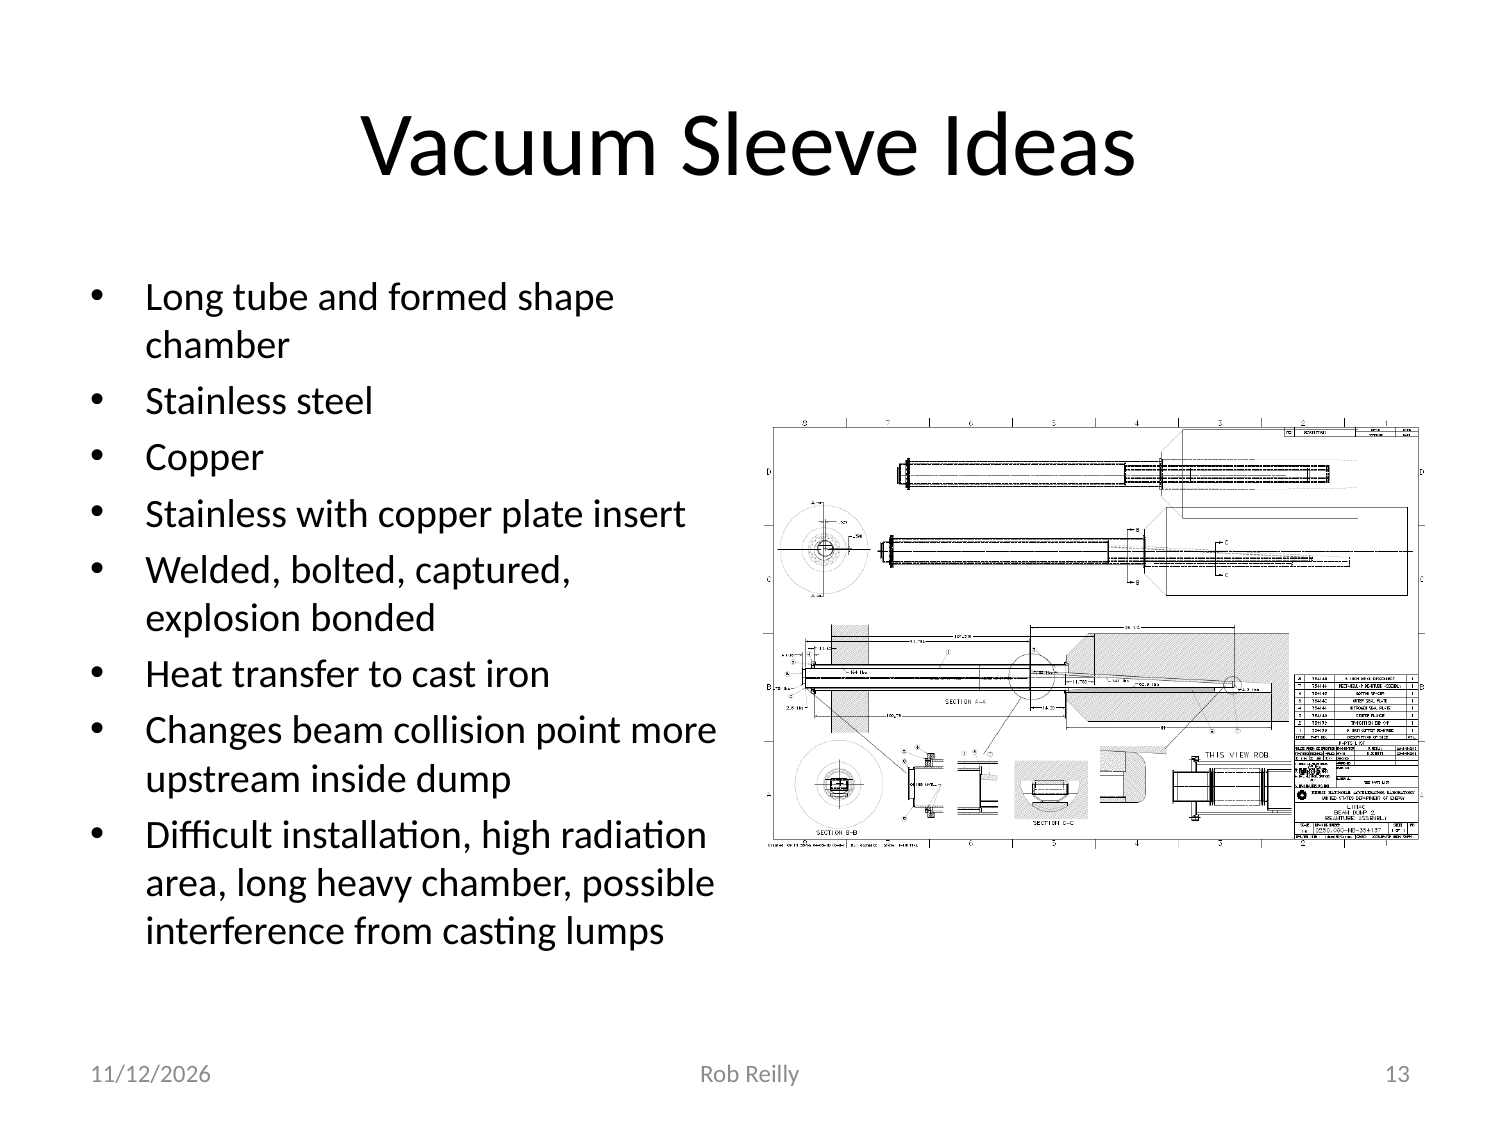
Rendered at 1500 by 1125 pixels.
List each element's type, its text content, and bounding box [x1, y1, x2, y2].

slide_number 13 [1074, 1042, 1425, 1103]
footer Rob Reilly [512, 1042, 988, 1103]
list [762, 418, 1426, 849]
list Long tube and formed shape chamber Stainless steel Copper Stainless with copper plate insert Welded, bolted, captured, explosion bonded Heat transfer to cast iron Changes beam collision point more upstream inside dump Difficult installation, high radiation area, long heavy chamber, possible interference from casting lumps [75, 262, 738, 1005]
title Vacuum Sleeve Ideas [75, 45, 1425, 233]
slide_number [75, 1042, 425, 1103]
